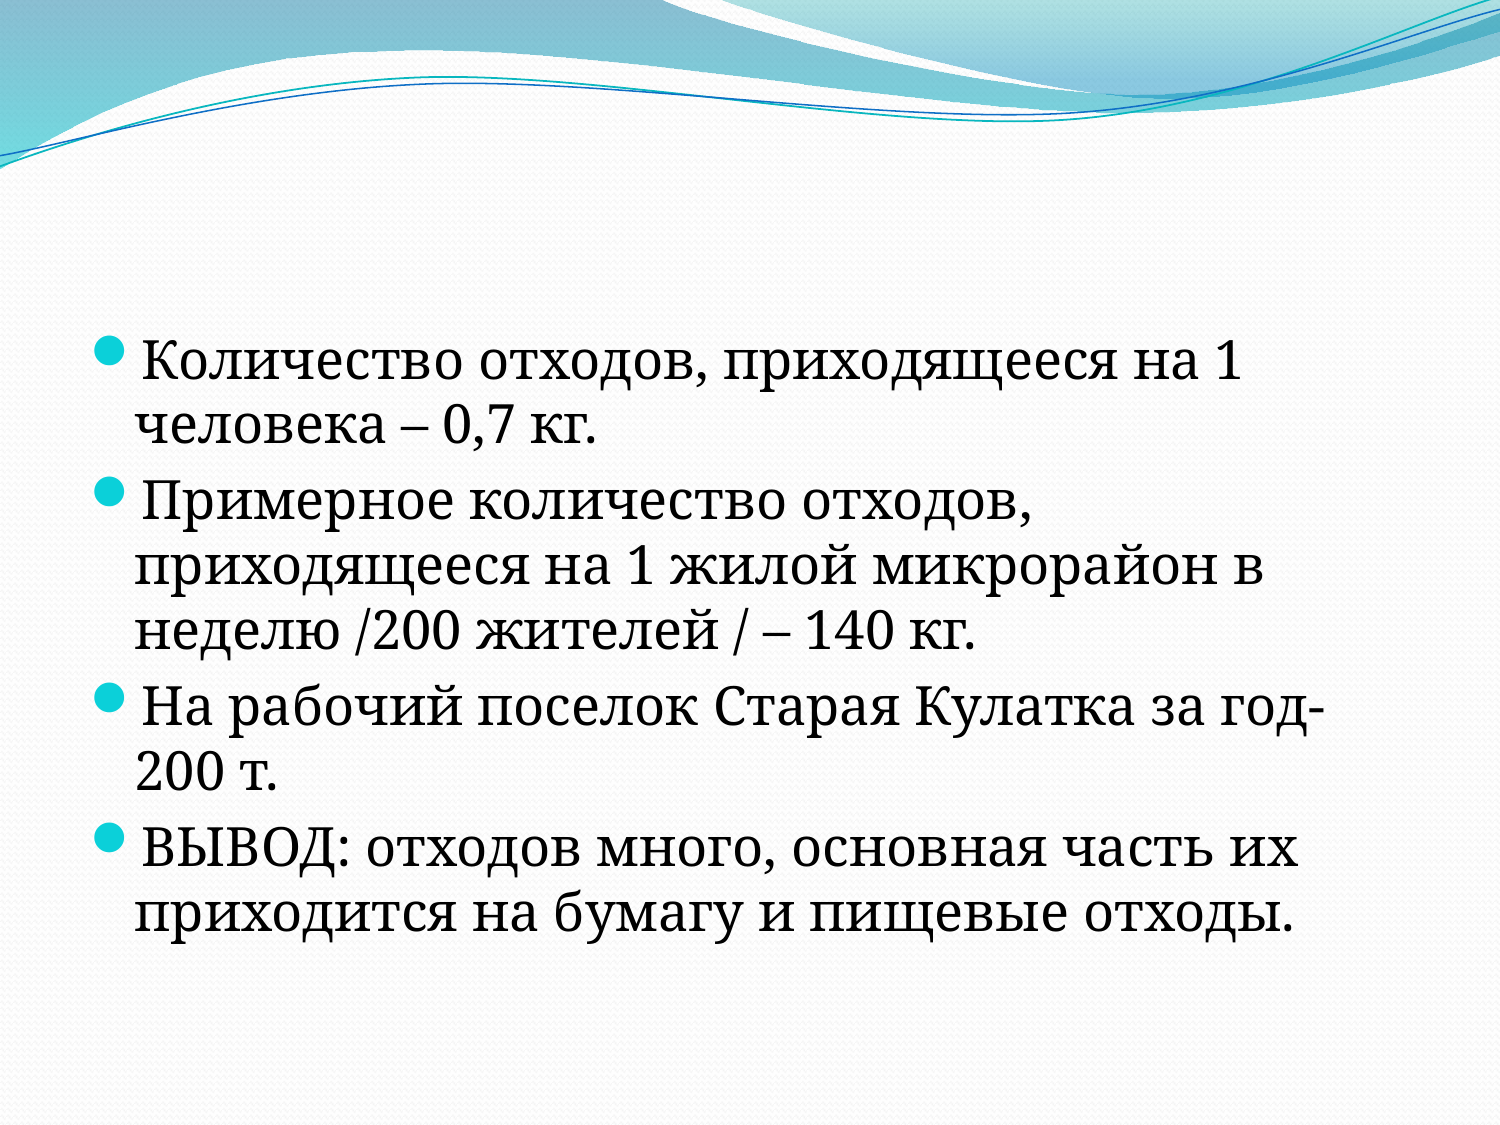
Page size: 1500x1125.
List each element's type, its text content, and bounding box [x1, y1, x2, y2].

list Количество отходов, приходящееся на 1 человека – 0,7 кг. Примерное количество отходов, приходящееся на 1 жилой микрорайон в неделю /200 жителей / – 140 кг. На рабочий поселок Старая Кулатка за год-200 т. ВЫВОД: отходов много, основная часть их приходится на бумагу и пищевые отходы. [74, 317, 1426, 1038]
